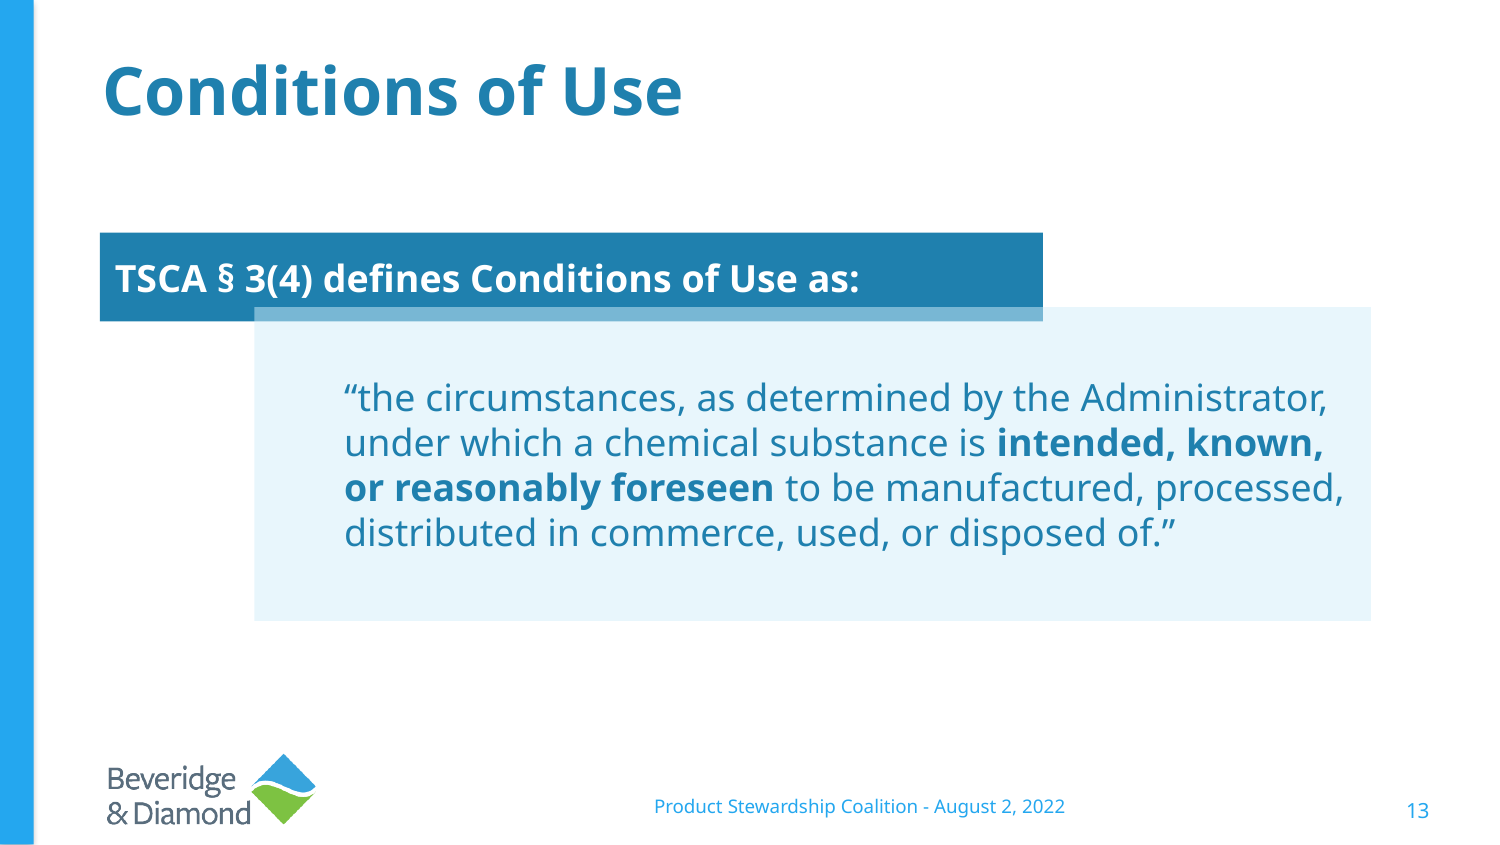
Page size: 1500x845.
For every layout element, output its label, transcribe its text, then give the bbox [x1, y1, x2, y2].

text_box “the circumstances, as determined by the Administrator, under which a chemical substance is intended, known, or reasonably foreseen to be manufactured, processed, distributed in commerce, used, or disposed of.” [254, 307, 1371, 621]
text_box TSCA § 3(4) defines Conditions of Use as: [99, 232, 1043, 322]
footer Product Stewardship Coalition - August 2, 2022 [348, 784, 1371, 830]
slide_number 13 [1293, 796, 1445, 827]
title Conditions of Use [86, 30, 1431, 158]
picture [107, 753, 316, 825]
